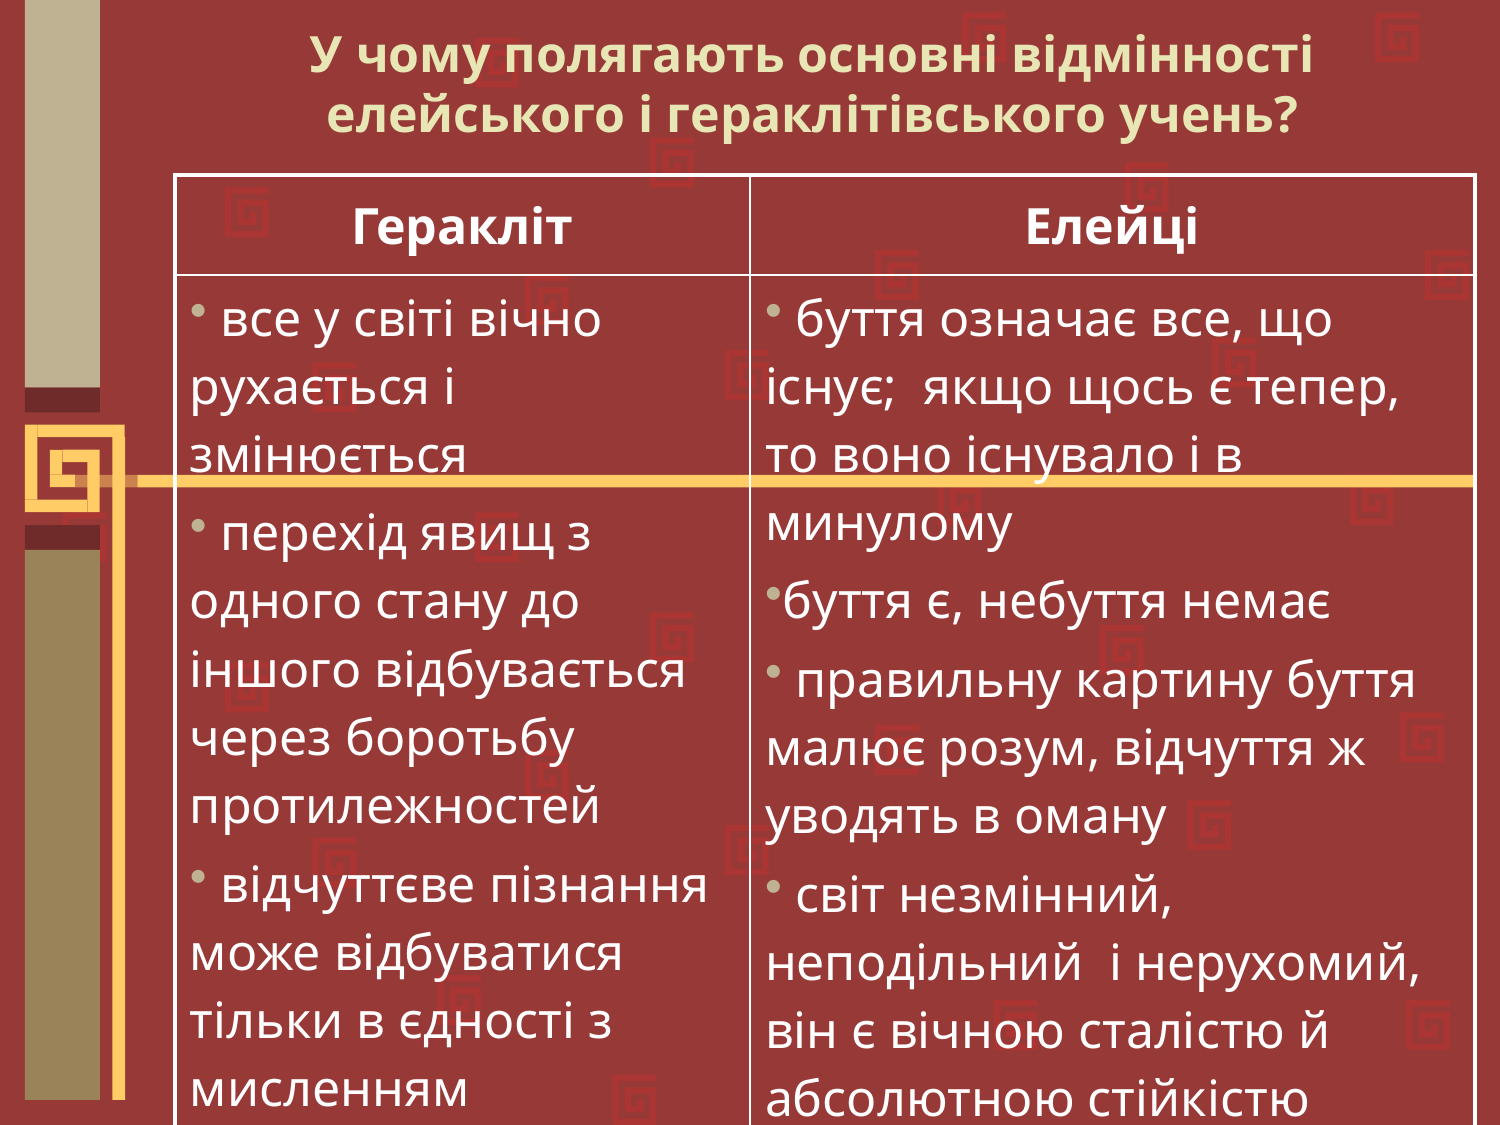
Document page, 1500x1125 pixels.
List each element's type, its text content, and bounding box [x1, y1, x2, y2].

table_header Геракліт [177, 177, 749, 274]
title У чому полягають основні відмінності елейського і гераклітівського учень? [174, 24, 1451, 151]
table_cell буття означає все, що існує; якщо щось є тепер, то воно існувало і в минулому буття є, небуття немає правильну картину буття малює розум, відчуття ж уводять в оману світ незмінний, неподільний і нерухомий, він є вічною сталістю й абсолютною стійкістю [751, 276, 1473, 1125]
table_header Елейці [751, 177, 1473, 274]
table_cell все у світі вічно рухається і змінюється перехід явищ з одного стану до іншого відбувається через боротьбу протилежностей відчуттєве пізнання може відбуватися тільки в єдності з мисленням [177, 276, 749, 1125]
